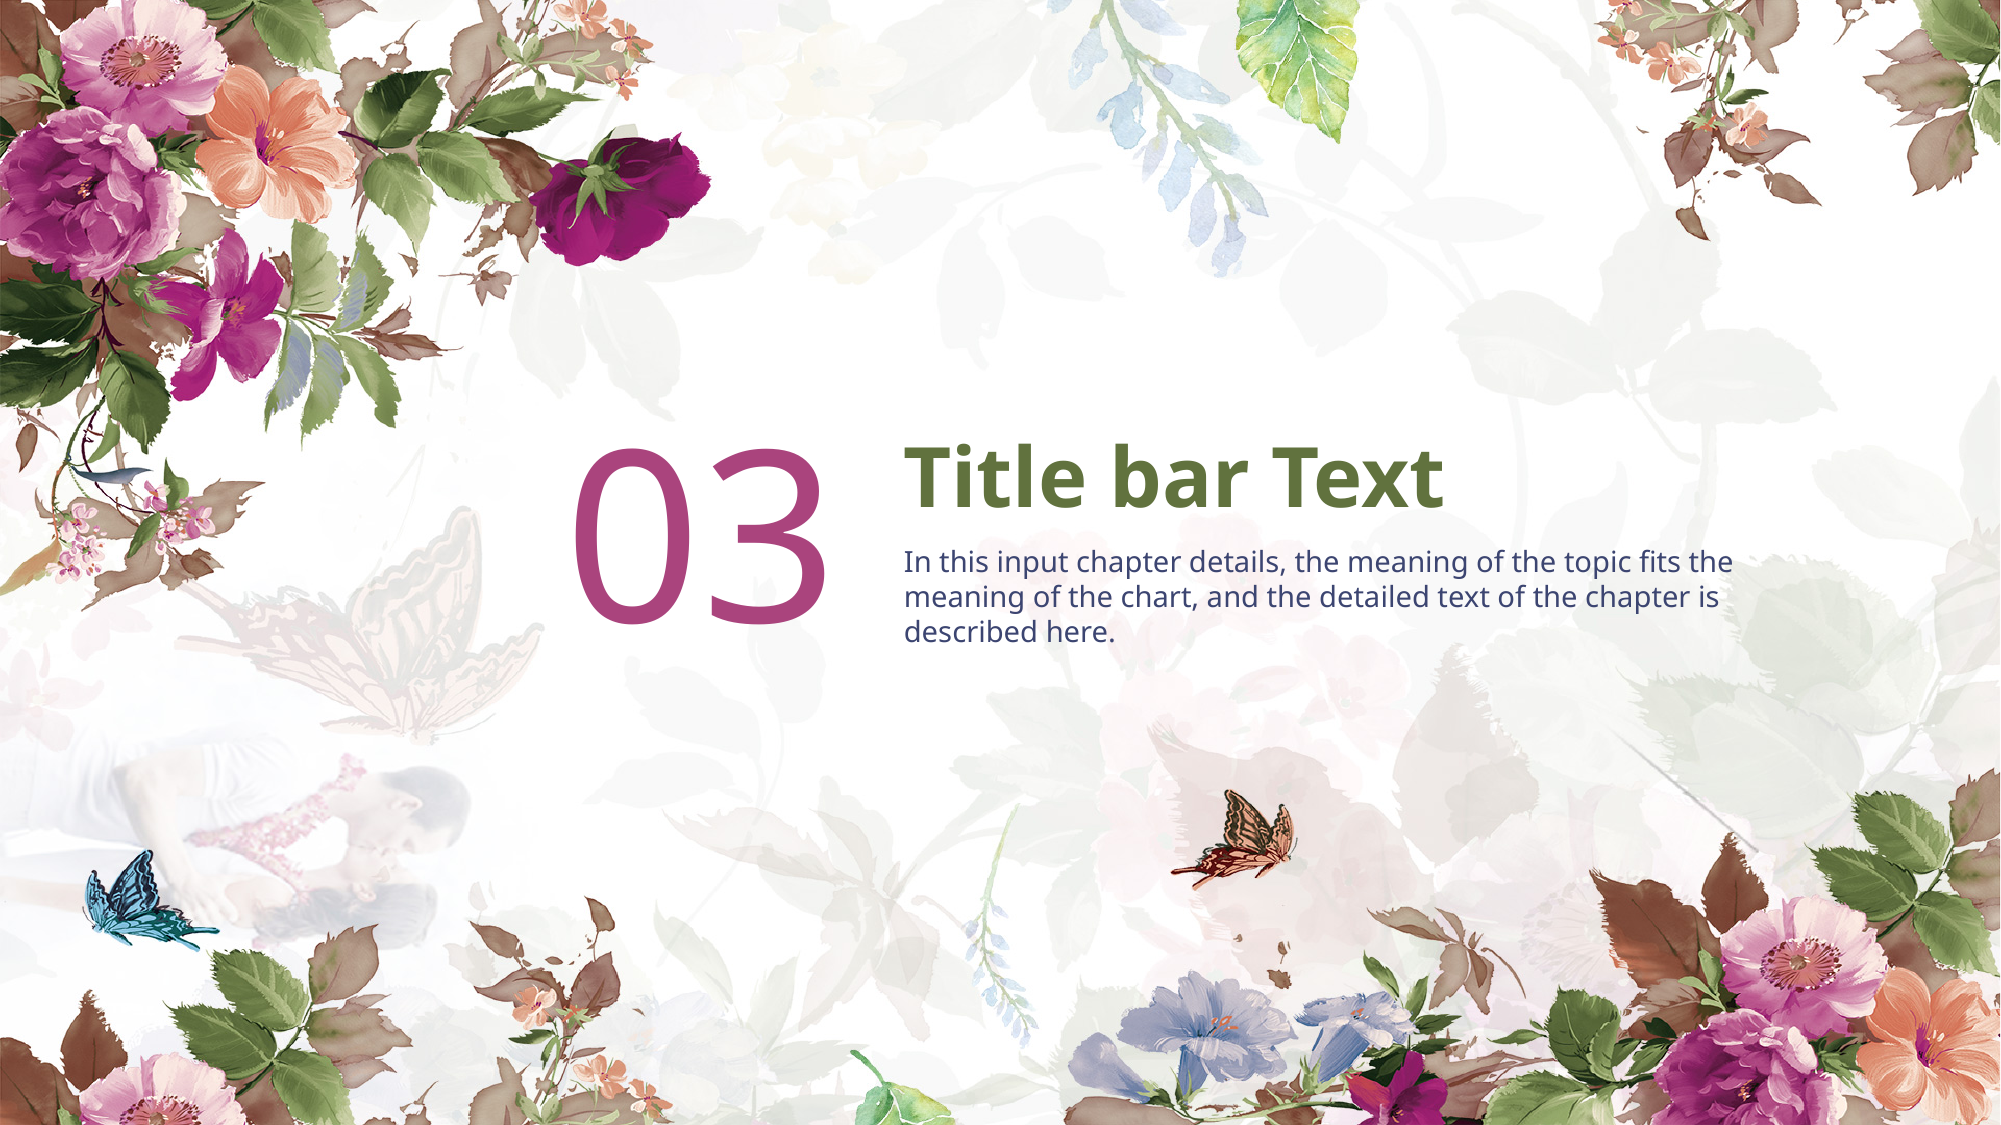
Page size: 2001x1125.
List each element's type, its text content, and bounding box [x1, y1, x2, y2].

picture [0, 0, 2001, 1125]
text_box Title bar Text [891, 418, 1686, 531]
text_box In this input chapter details, the meaning of the topic fits the meaning of the chart, and the detailed text of the chapter is described here. [903, 542, 1855, 648]
text_box 03 [507, 377, 850, 677]
